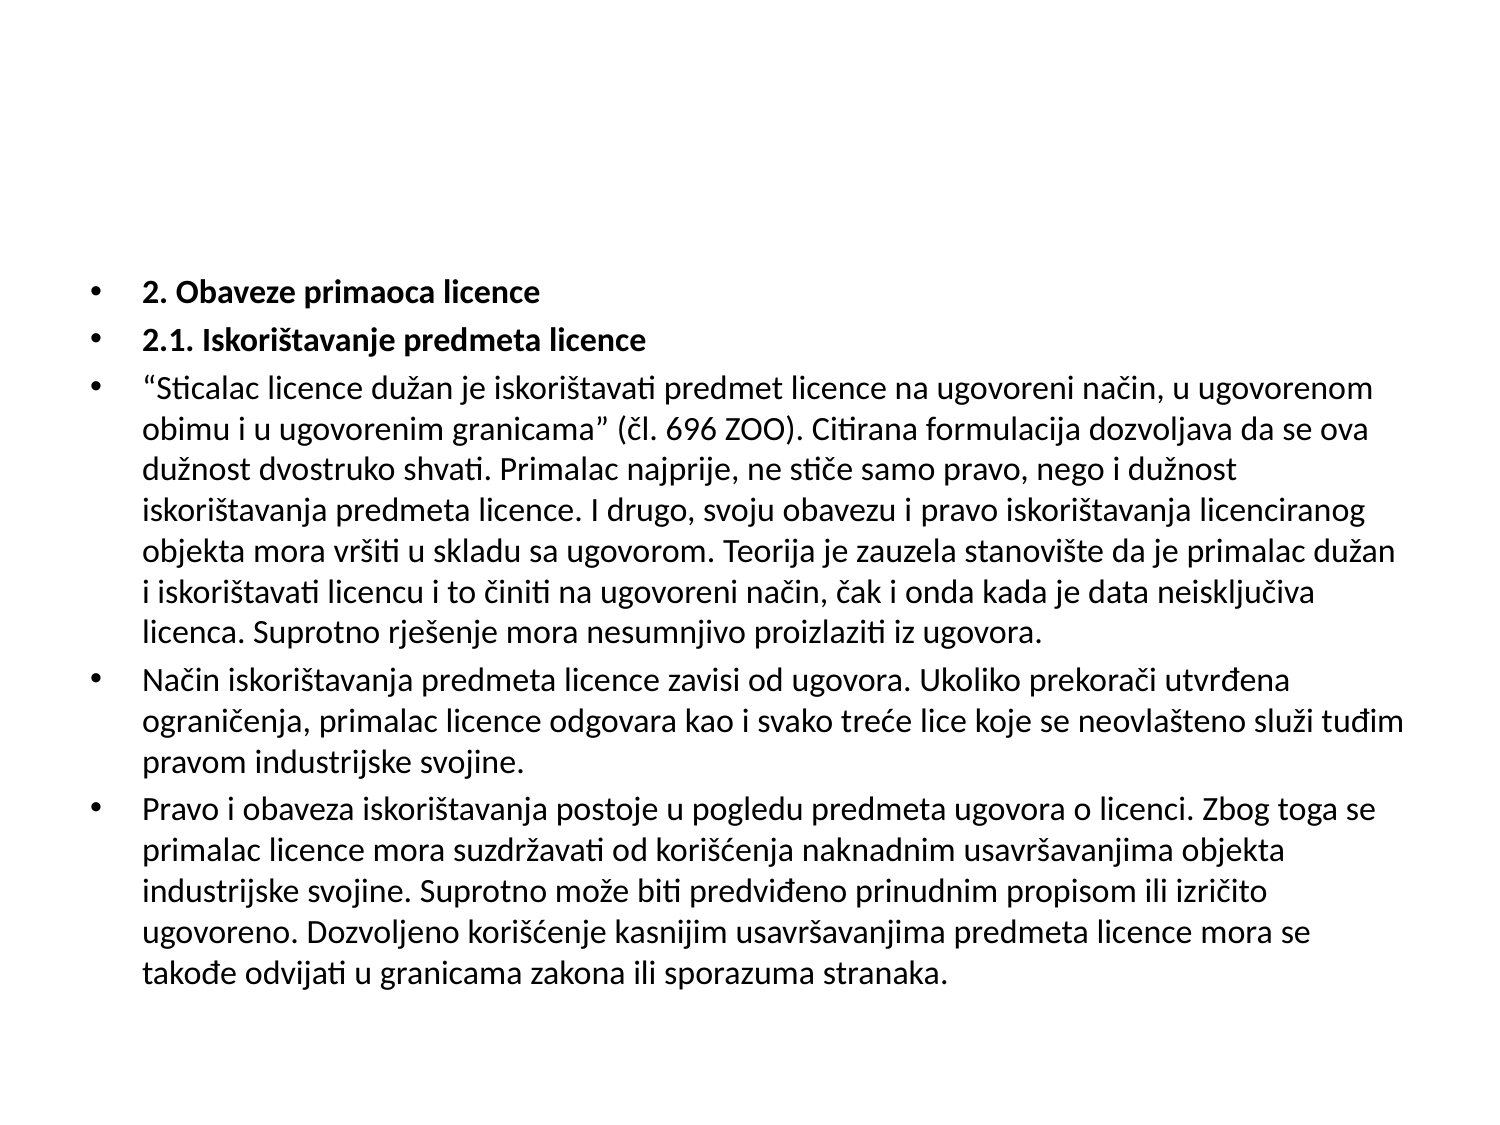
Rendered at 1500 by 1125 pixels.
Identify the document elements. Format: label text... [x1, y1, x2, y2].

list 2. Obaveze primaoca licence 2.1. Iskorištavanje predmeta licence “Sticalac licence dužan je iskorištavati predmet licence na ugovoreni način, u ugovorenom obimu i u ugovorenim granicama” (čl. 696 ZOO). Citirana formulacija dozvoljava da se ova dužnost dvostruko shvati. Primalac najprije, ne stiče samo pravo, nego i dužnost iskorištavanja predmeta licence. I drugo, svoju obavezu i pravo iskorištavanja licenciranog objekta mora vršiti u skladu sa ugovorom. Teorija je zauzela stanovište da je primalac dužan i iskorištavati licencu i to činiti na ugovoreni način, čak i onda kada je data neisključiva licenca. Suprotno rješenje mora nesumnjivo proizlaziti iz ugovora. Način iskorištavanja predmeta licence zavisi od ugovora. Ukoliko prekorači utvrđena ograničenja, primalac licence odgovara kao i svako treće lice koje se neovlašteno služi tuđim pravom industrijske svojine. Pravo i obaveza iskorištavanja postoje u pogledu predmeta ugovora o licenci. Zbog toga se primalac licence mora suzdržavati od korišćenja naknadnim usavršavanjima objekta industrijske svojine. Suprotno može biti predviđeno prinudnim propisom ili izričito ugovoreno. Dozvoljeno korišćenje kasnijim usavršavanjima predmeta licence mora se takođe odvijati u granicama zakona ili sporazuma stranaka. [75, 262, 1425, 1005]
